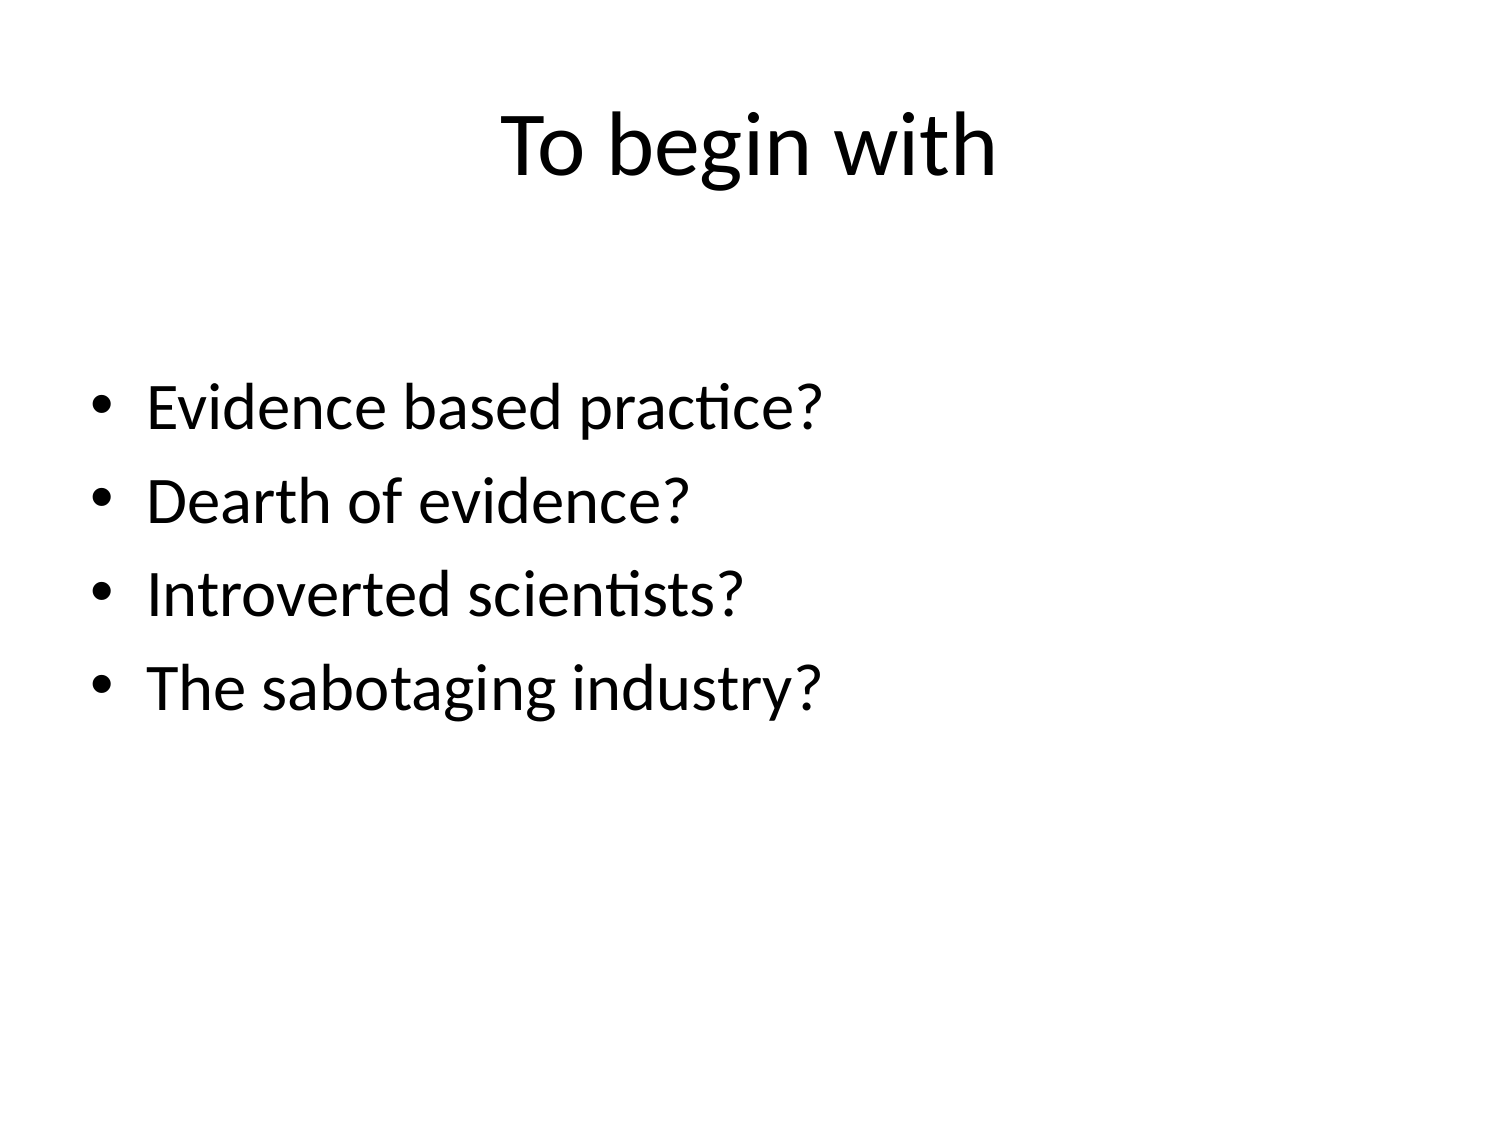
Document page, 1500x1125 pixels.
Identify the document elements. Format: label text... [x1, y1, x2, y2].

list Evidence based practice? Dearth of evidence? Introverted scientists? The sabotaging industry? [75, 262, 1425, 1005]
title To begin with [75, 45, 1425, 233]
